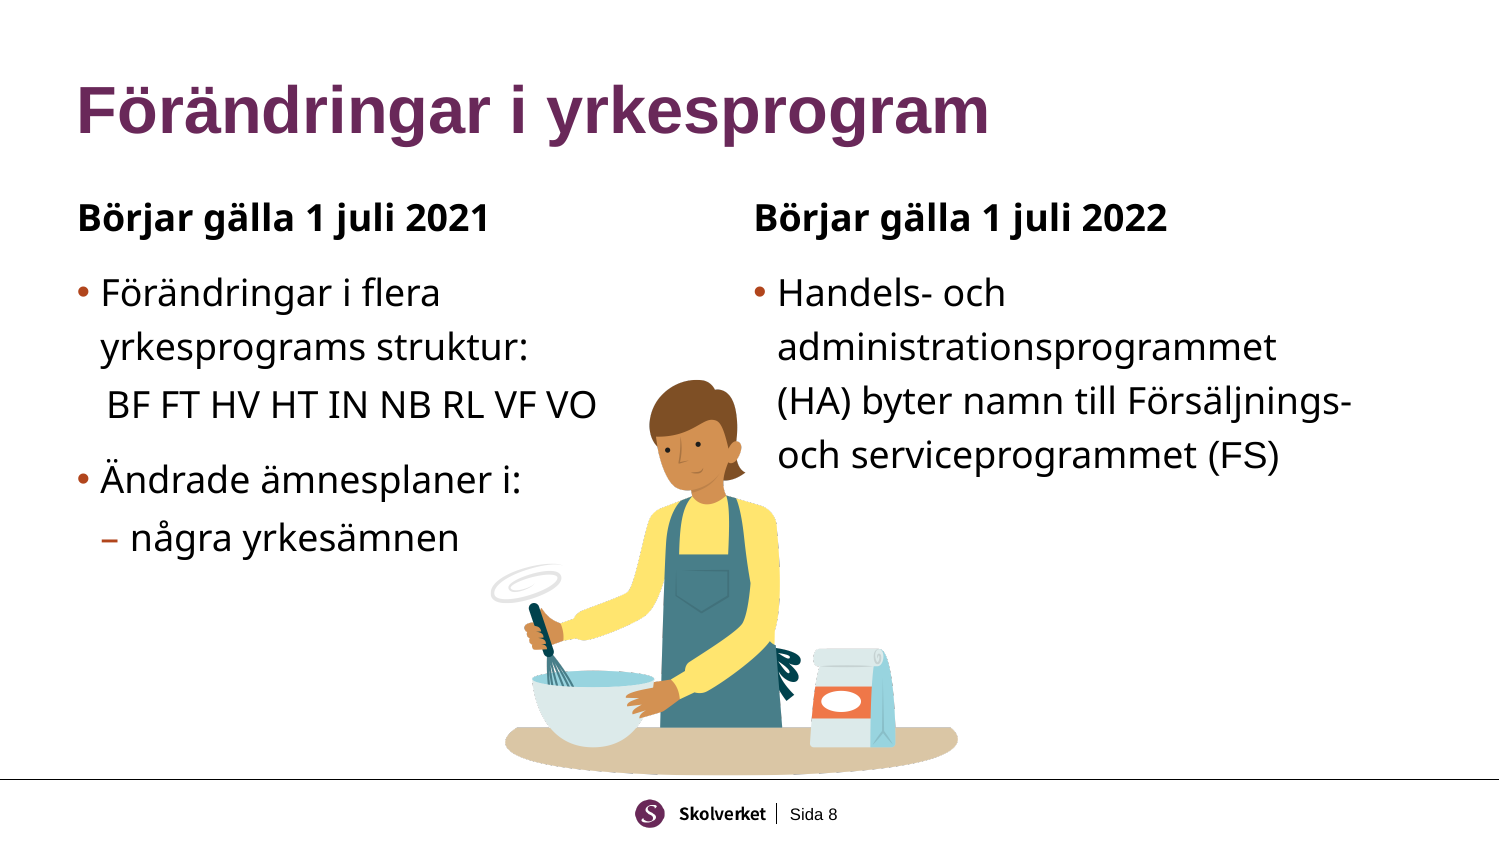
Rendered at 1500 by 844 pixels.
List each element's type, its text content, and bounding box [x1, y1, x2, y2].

picture [635, 799, 766, 828]
title Förändringar i yrkesprogram [76, 59, 1375, 177]
list Börjar gälla 1 juli 2021 Förändringar i flera yrkesprograms struktur: BF FT HV HT IN NB RL VF VO Ändrade ämnesplaner i: några yrkesämnen Börjar gälla 1 juli 2022 Handels- och administrationsprogrammet (HA) byter namn till Försäljnings- och serviceprogrammet (FS) [76, 177, 1375, 723]
picture [430, 370, 1021, 784]
